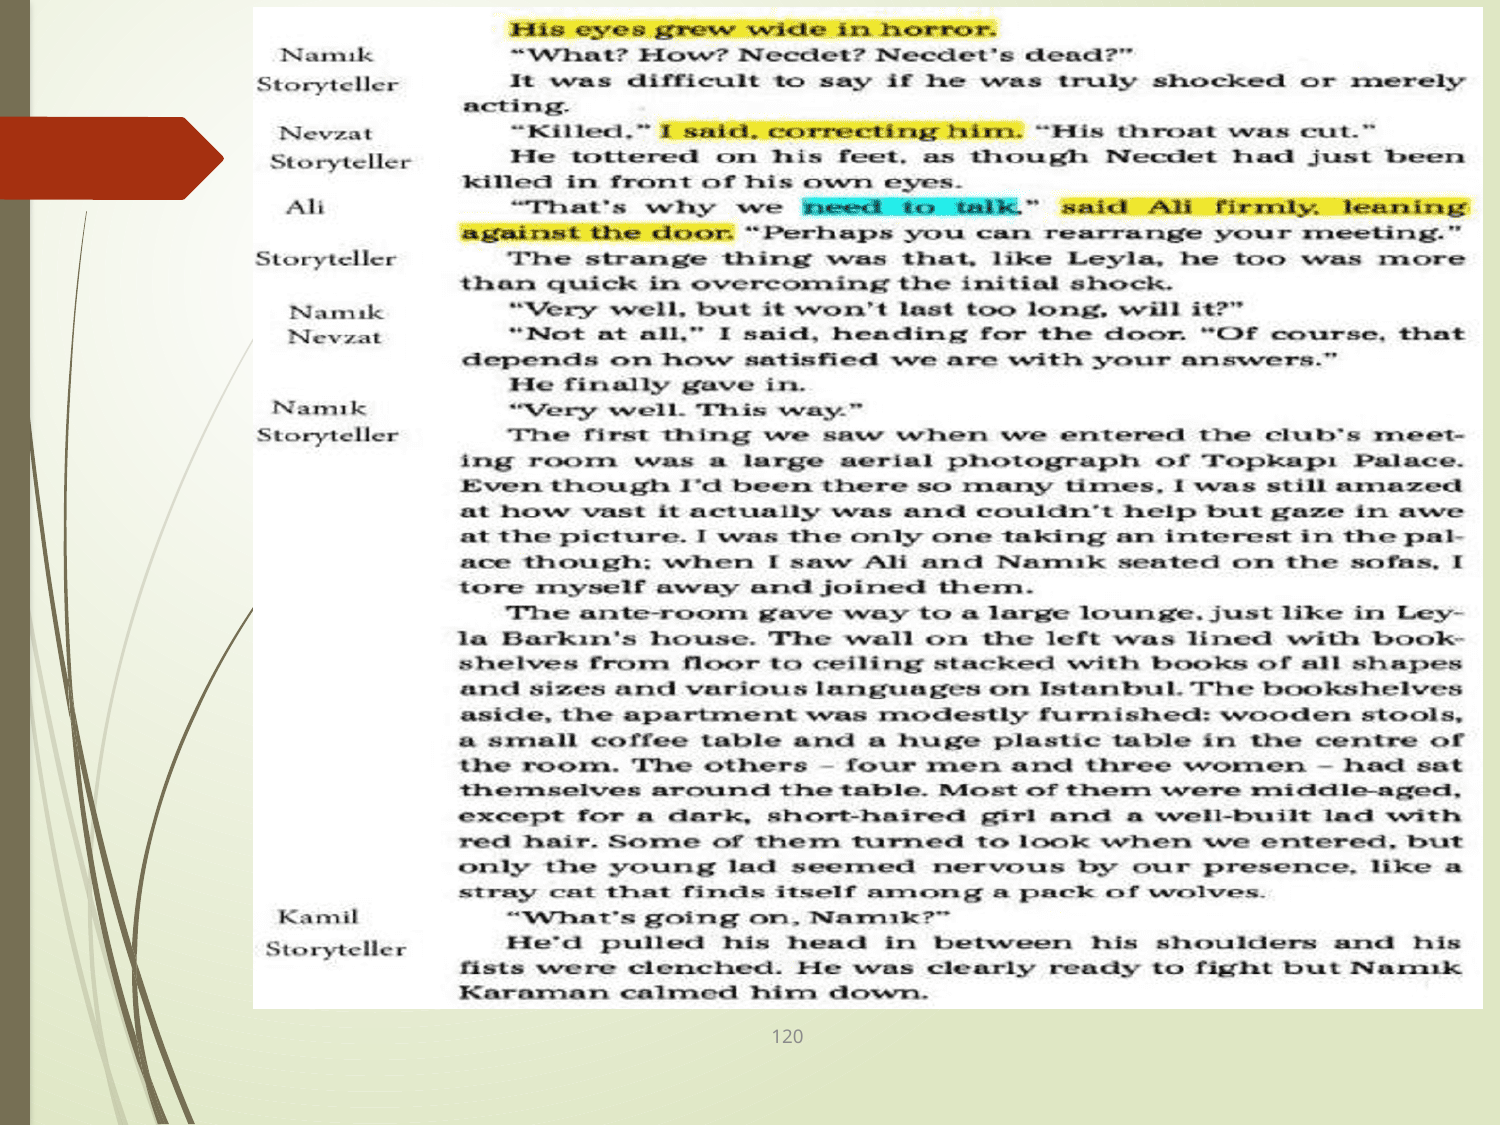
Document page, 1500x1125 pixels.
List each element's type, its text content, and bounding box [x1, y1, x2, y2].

picture [253, 7, 1483, 1010]
footer 120 [318, 1018, 1257, 1067]
